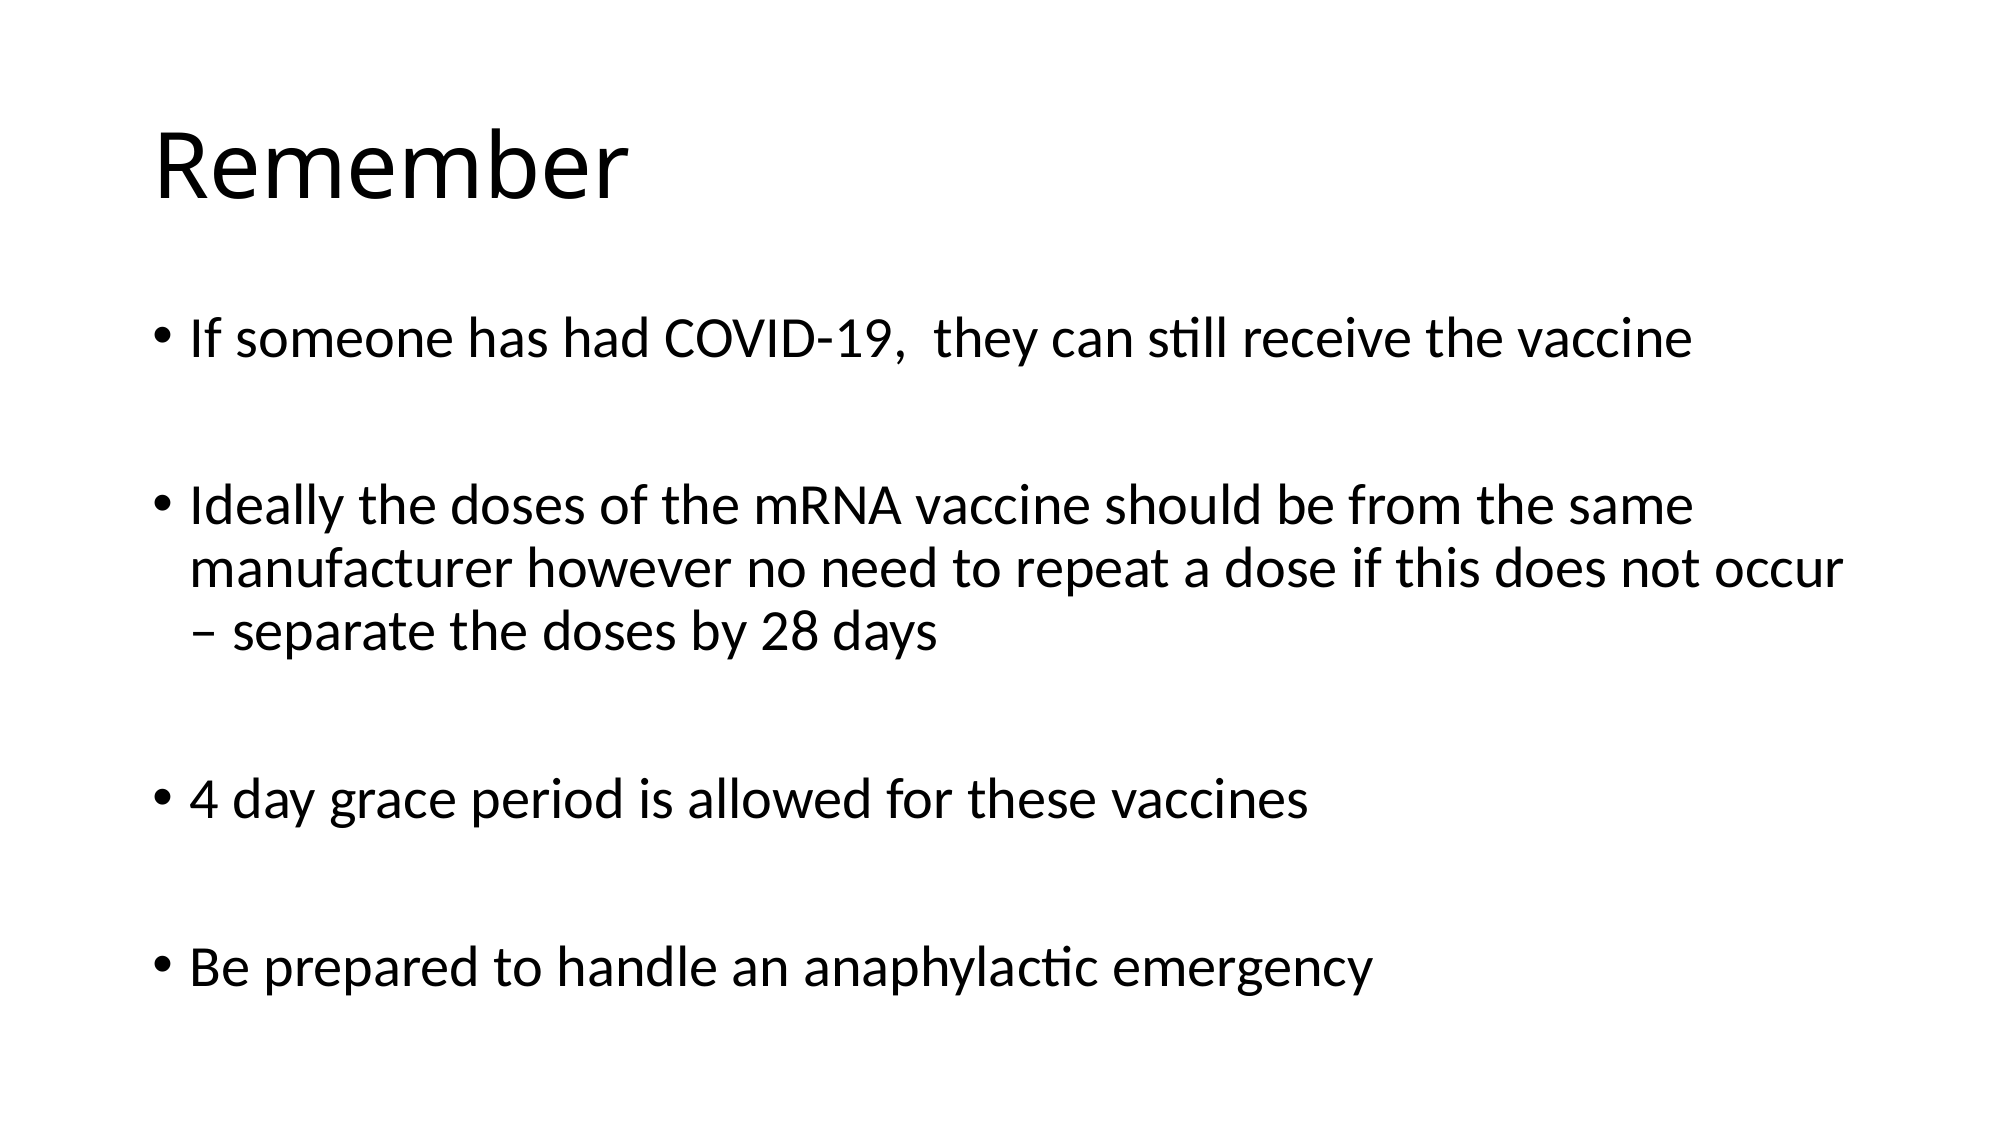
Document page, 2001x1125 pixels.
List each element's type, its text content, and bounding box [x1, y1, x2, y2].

list If someone has had COVID-19, they can still receive the vaccine Ideally the doses of the mRNA vaccine should be from the same manufacturer however no need to repeat a dose if this does not occur – separate the doses by 28 days 4 day grace period is allowed for these vaccines Be prepared to handle an anaphylactic emergency [137, 299, 1863, 1014]
title Remember [137, 59, 1863, 278]
